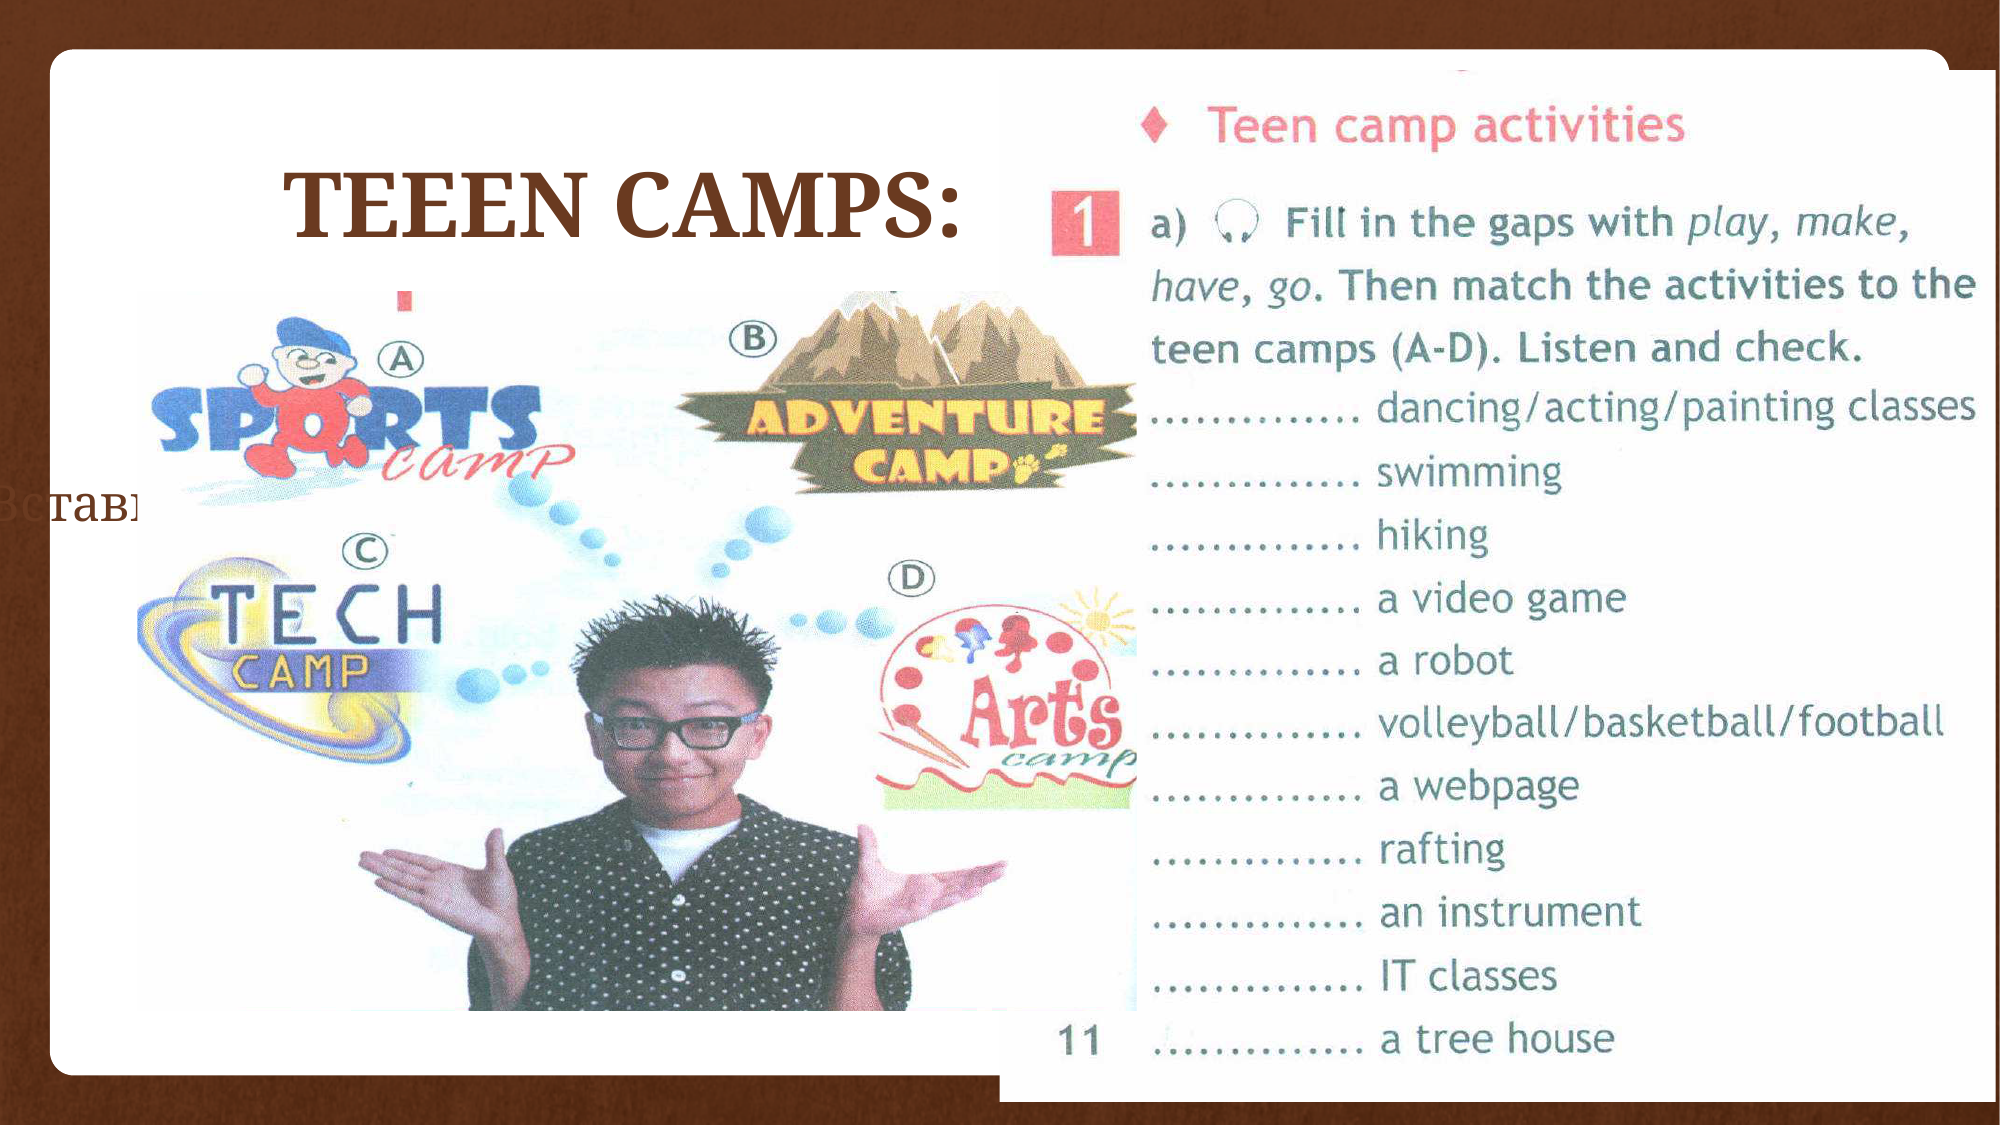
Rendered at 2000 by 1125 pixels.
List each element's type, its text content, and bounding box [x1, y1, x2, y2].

title TEEEN CAMPS: [199, 70, 999, 263]
picture [137, 70, 1996, 1102]
